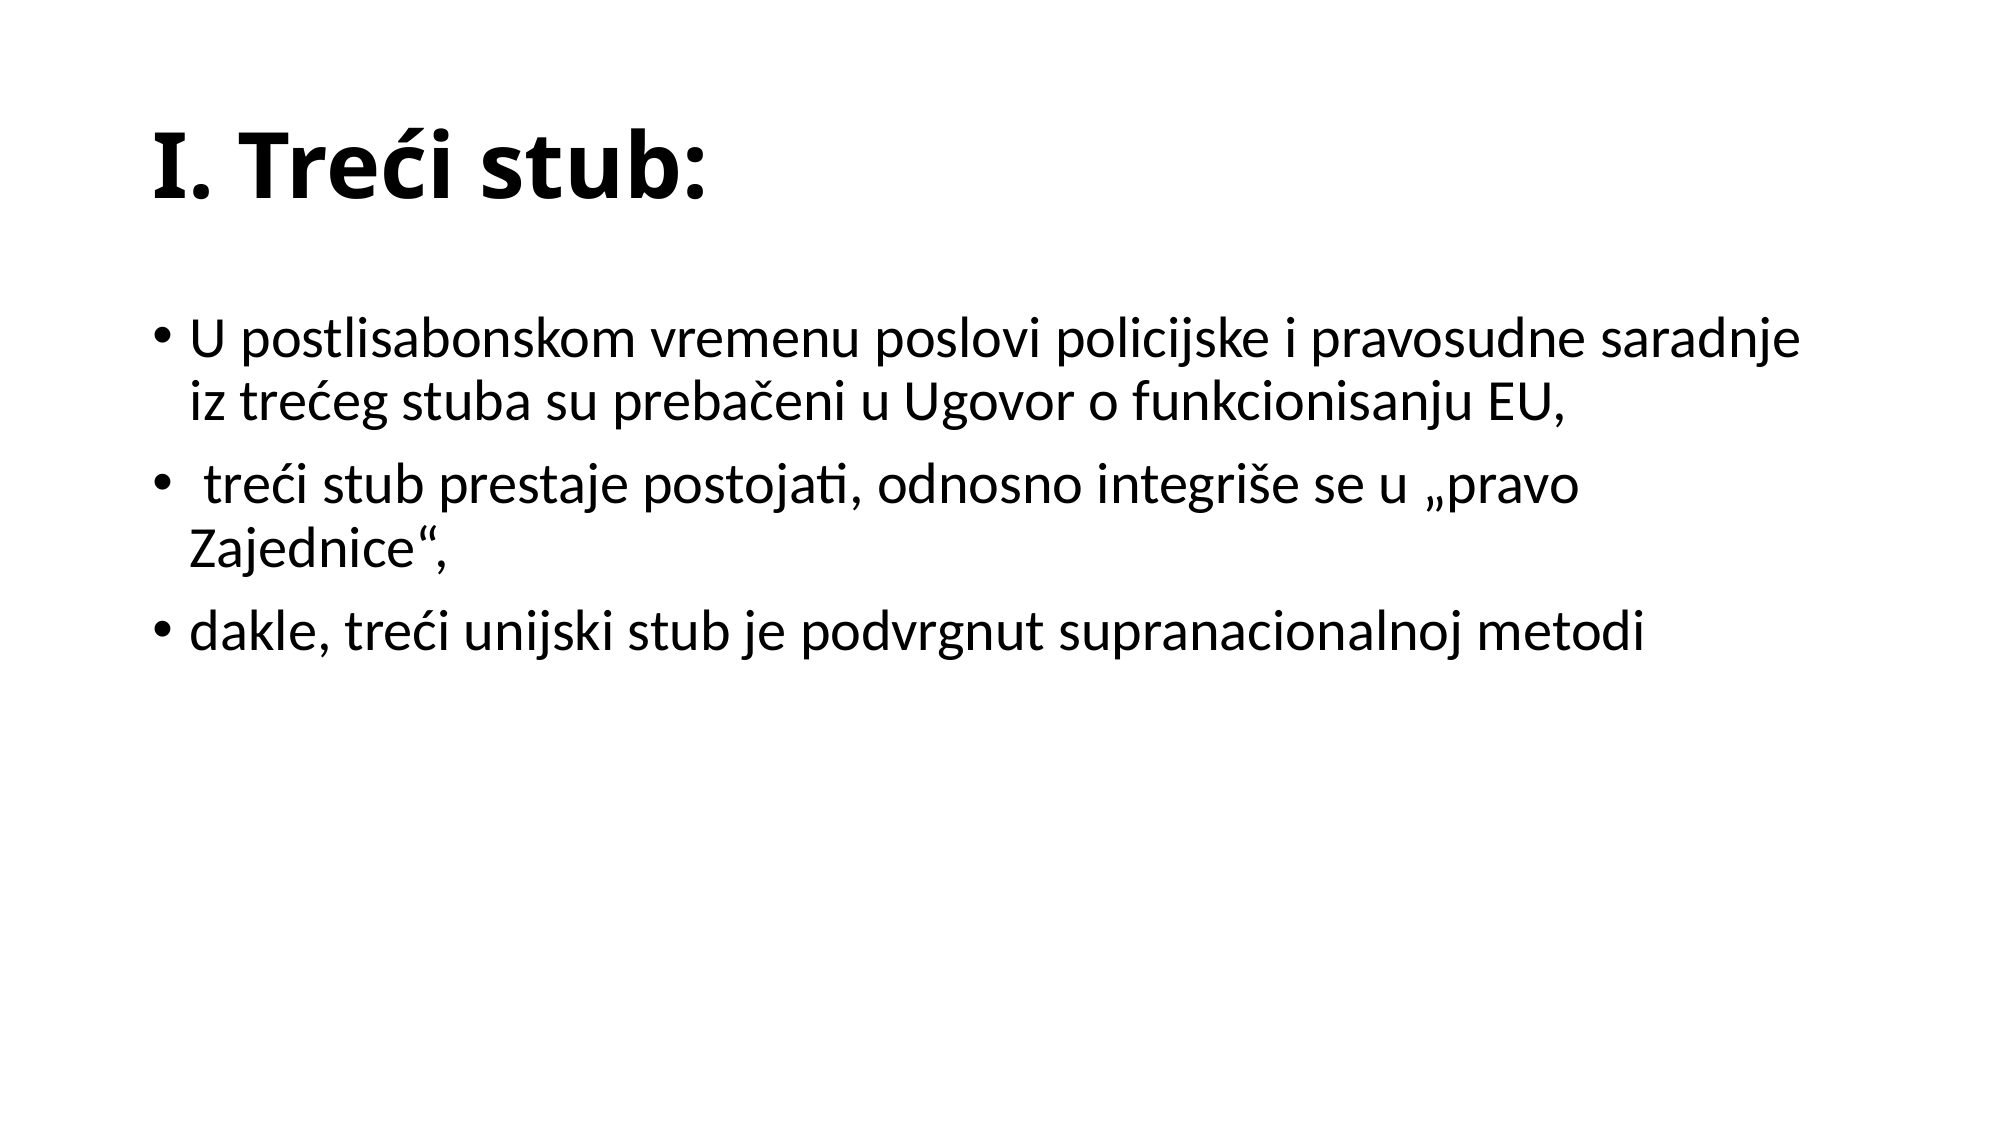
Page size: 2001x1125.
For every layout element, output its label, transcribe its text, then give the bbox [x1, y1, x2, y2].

title I. Treći stub: [137, 59, 1863, 278]
list U postlisabonskom vremenu poslovi policijske i pravosudne saradnje iz trećeg stuba su prebačeni u Ugovor o funkcionisanju EU, treći stub prestaje postojati, odnosno integriše se u „pravo Zajednice“, dakle, treći unijski stub je podvrgnut supranacionalnoj metodi [137, 299, 1863, 1014]
